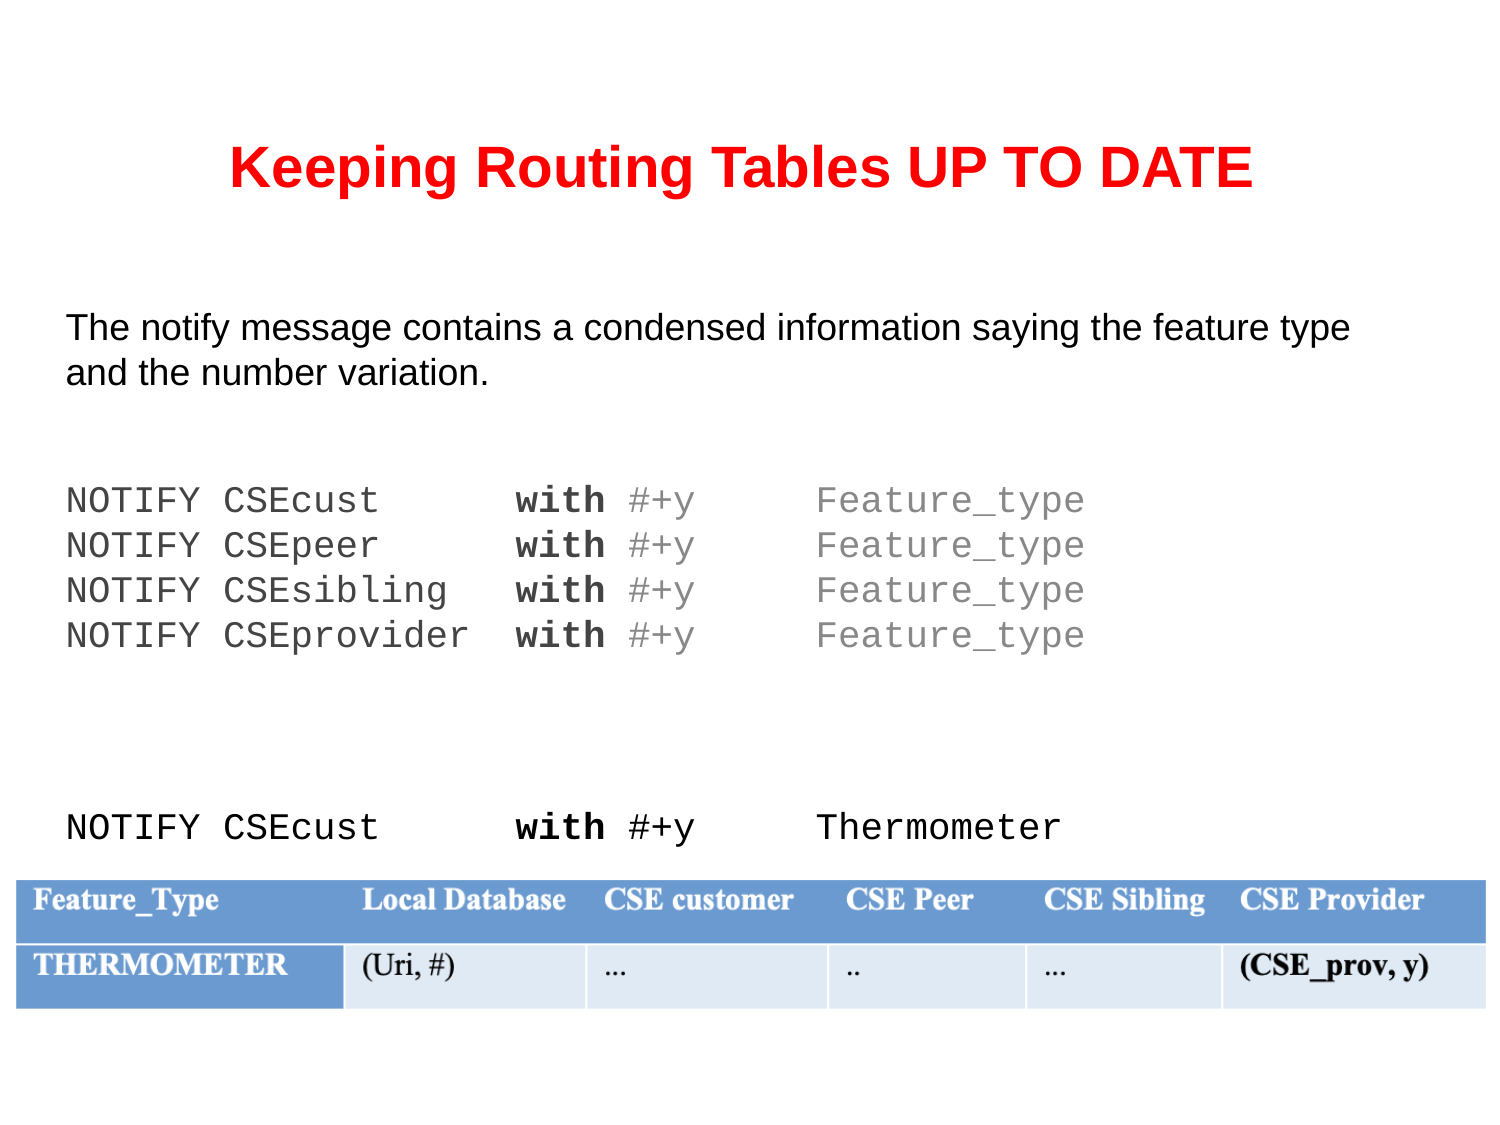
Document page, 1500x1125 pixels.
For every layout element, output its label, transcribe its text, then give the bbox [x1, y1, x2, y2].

title Keeping Routing Tables UP TO DATE [103, 59, 1397, 278]
text_box The notify message contains a condensed information saying the feature type and the number variation. NOTIFY CSEcust with #+y Feature_type NOTIFY CSEpeer with #+y Feature_type NOTIFY CSEsibling with #+y Feature_type NOTIFY CSEprovider with #+y Feature_type NOTIFY CSEcust with #+y Thermometer [50, 295, 1397, 855]
picture [11, 878, 1489, 1015]
